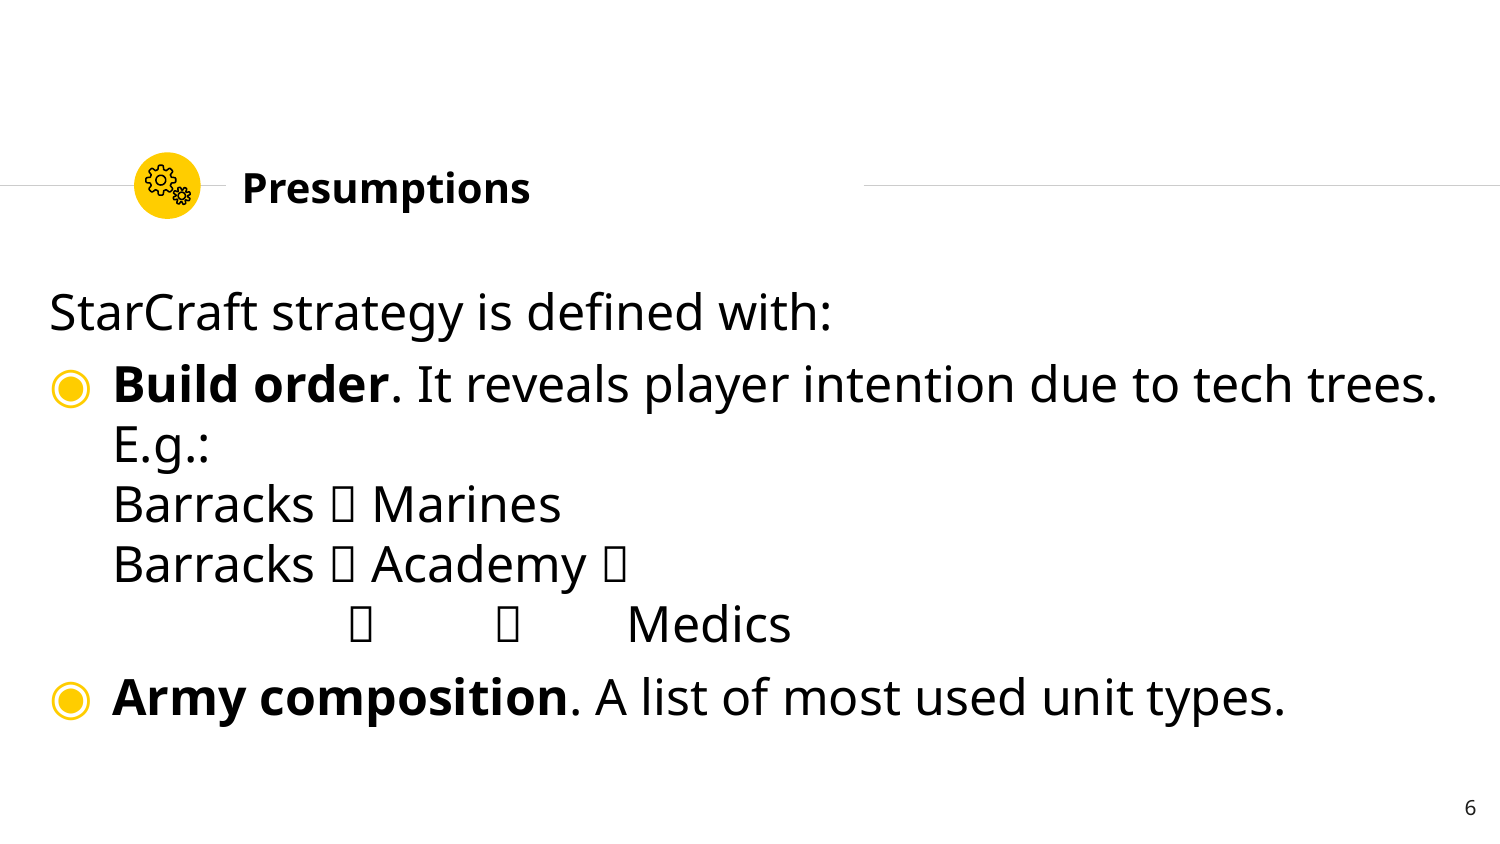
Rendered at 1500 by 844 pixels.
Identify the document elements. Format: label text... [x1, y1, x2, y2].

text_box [145, 164, 191, 205]
slide_number 6 [1401, 779, 1492, 844]
title Presumptions [226, 151, 863, 223]
list StarCraft strategy is defined with: Build order. It reveals player intention due to tech trees. E.g.: Barracks  Marines Barracks  Academy    Medics Army composition. A list of most used unit types. [22, 265, 1474, 776]
